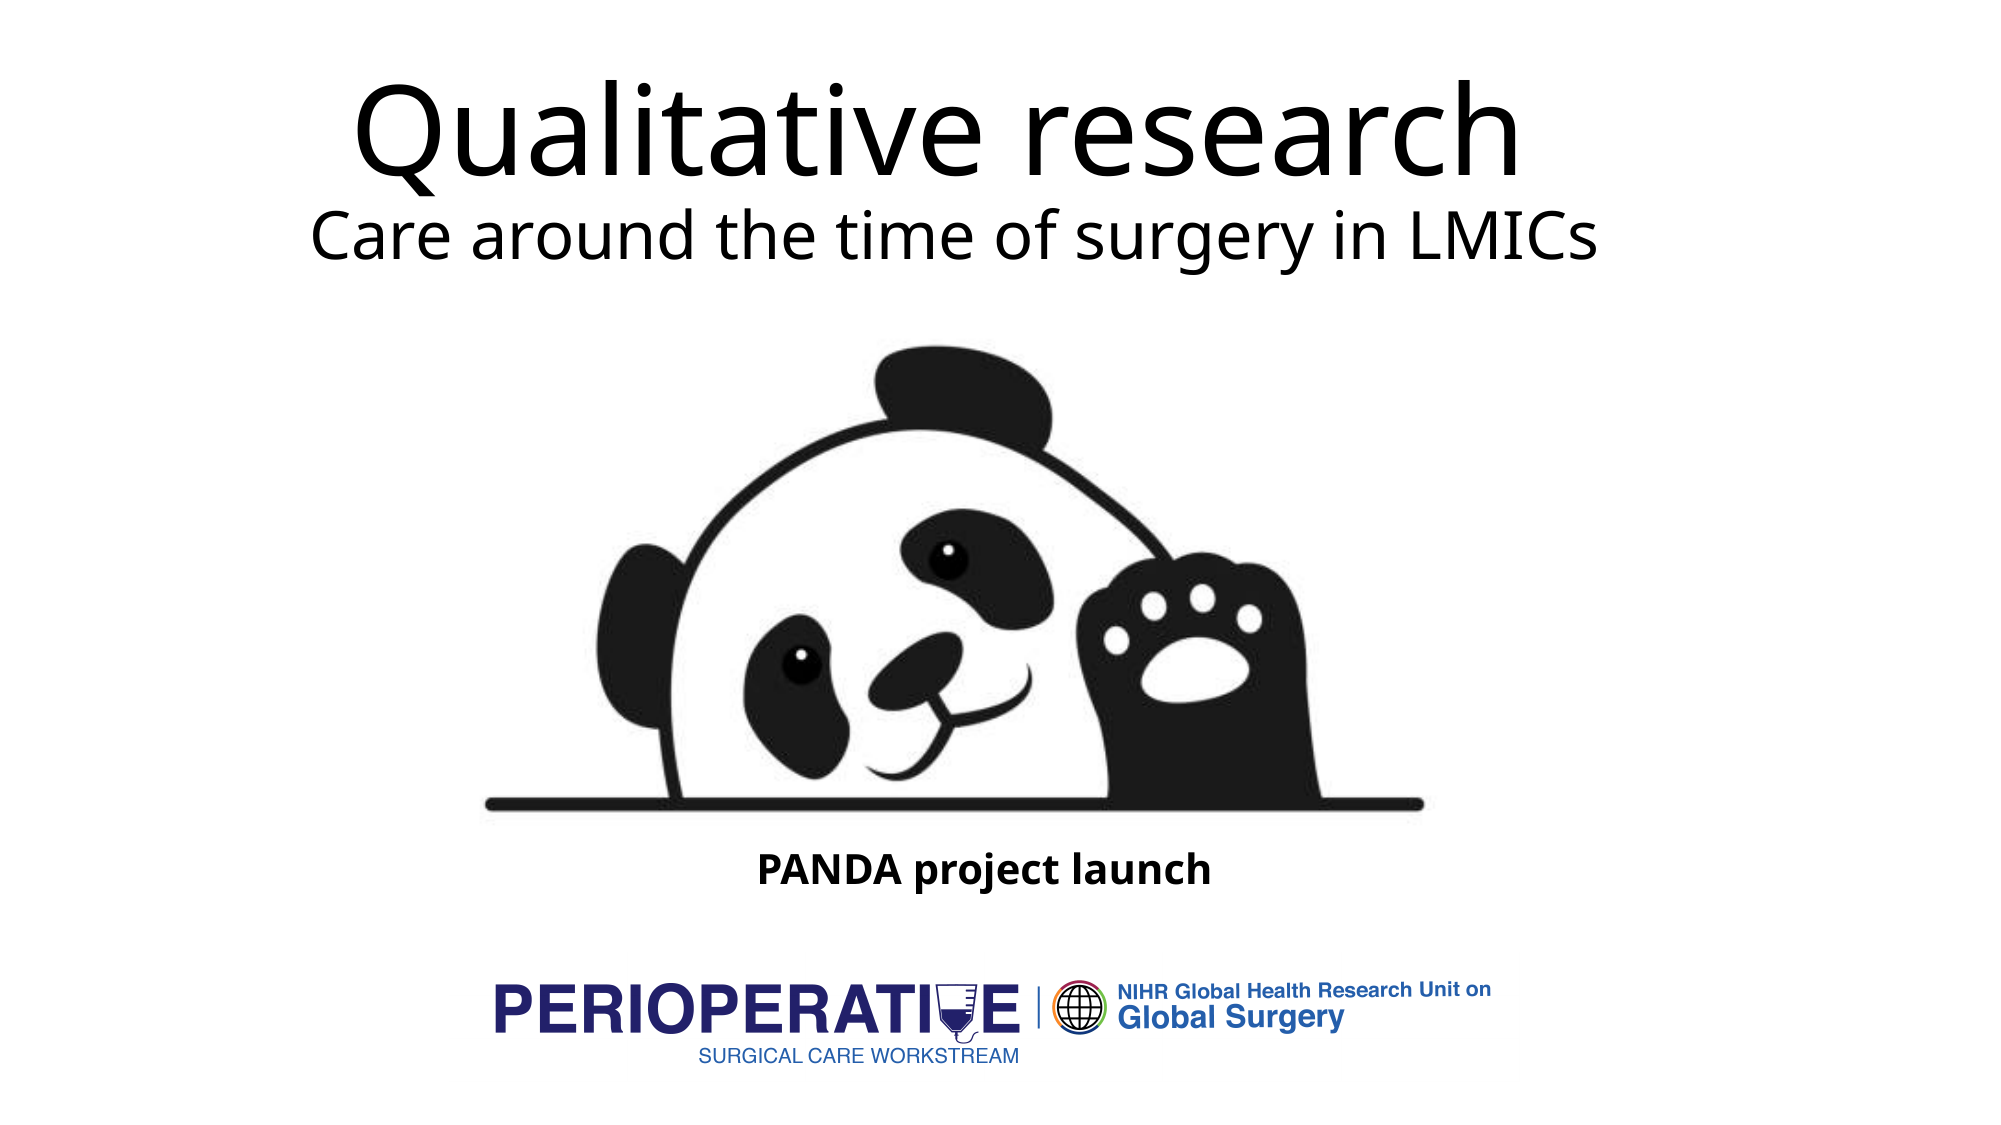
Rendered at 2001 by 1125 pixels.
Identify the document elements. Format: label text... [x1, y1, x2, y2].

title Qualitative research Care around the time of surgery in LMICs [205, 0, 1706, 282]
subtitle PANDA project launch [234, 841, 1735, 1113]
picture [449, 952, 1520, 1082]
picture [392, 292, 1518, 831]
